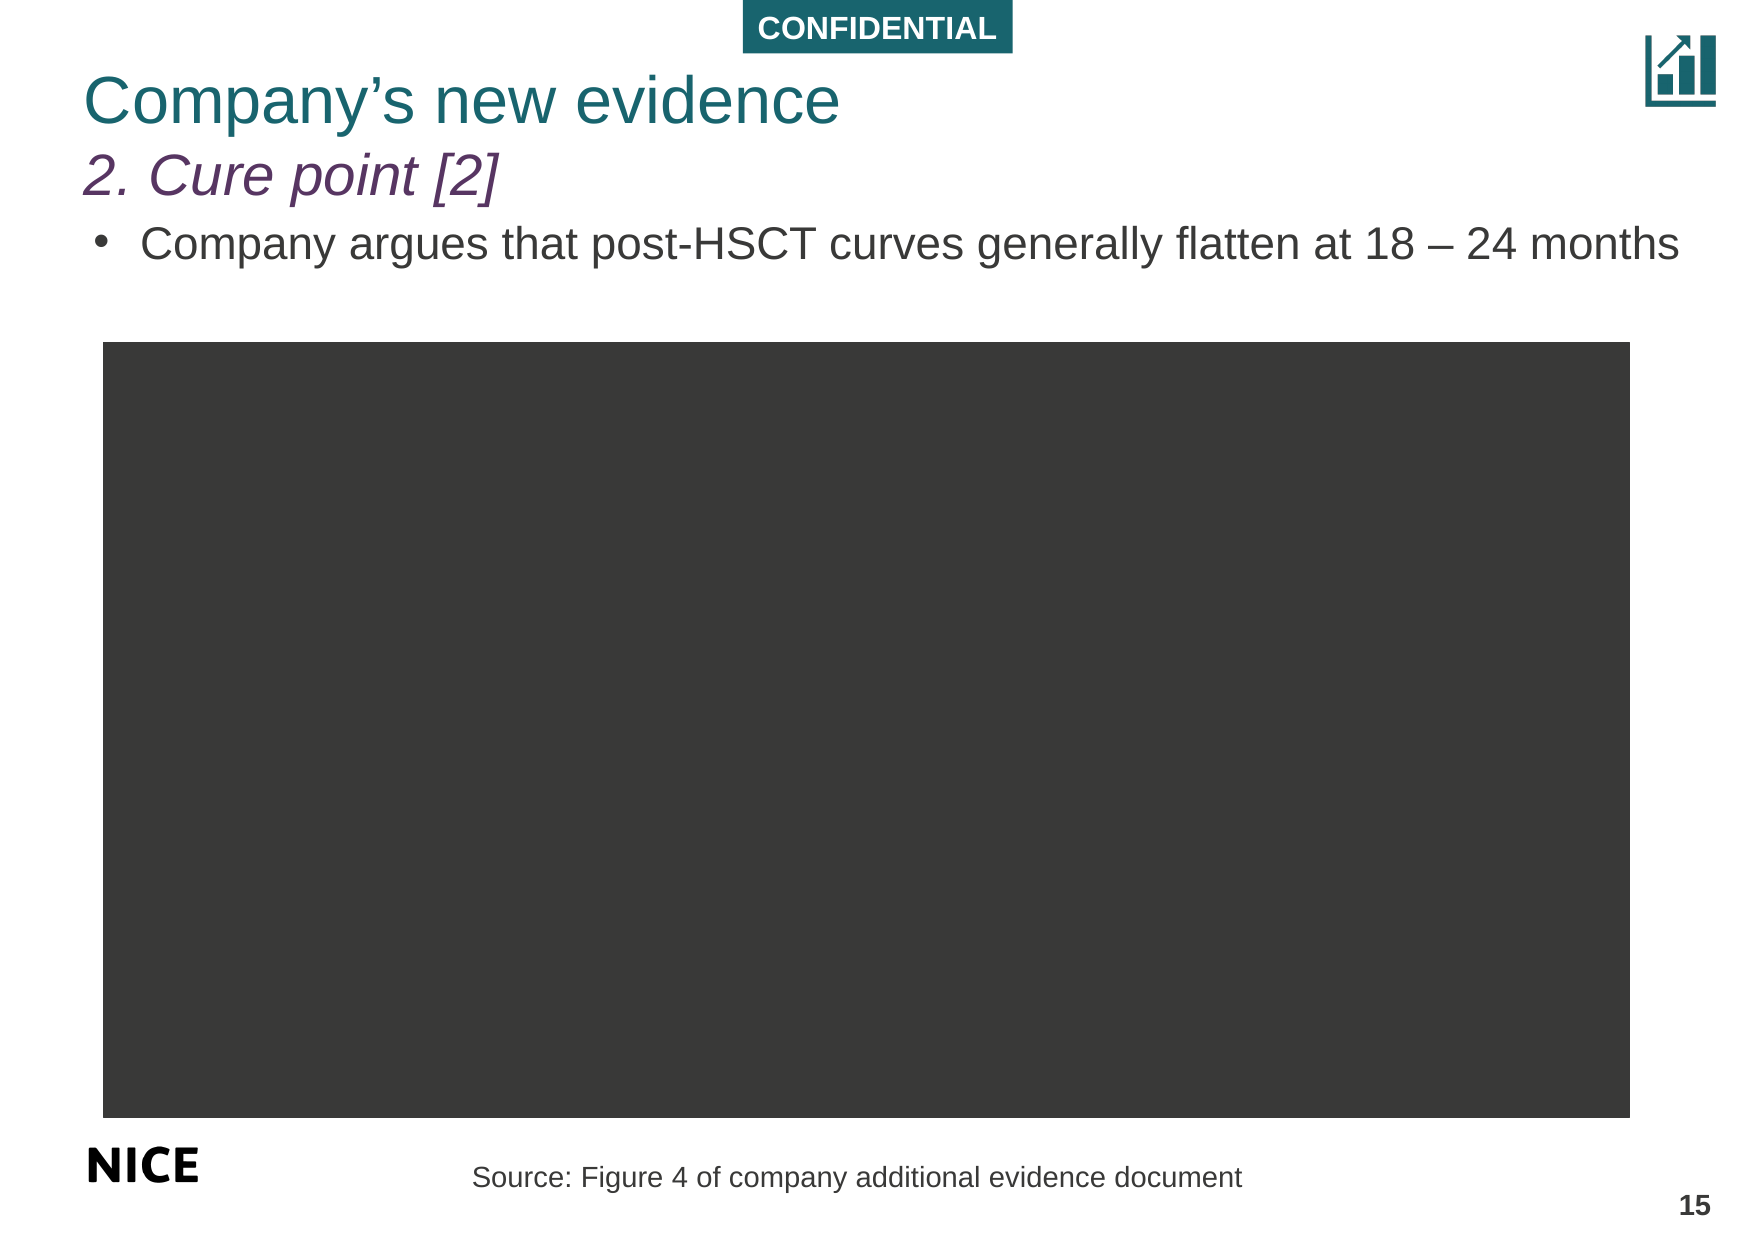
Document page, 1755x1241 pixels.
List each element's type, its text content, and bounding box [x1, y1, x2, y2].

slide_number 15 [1629, 1166, 1712, 1221]
text_box Company argues that post-HSCT curves generally flatten at 18 – 24 months [78, 205, 1706, 276]
picture [1631, 22, 1729, 121]
picture [88, 1146, 198, 1183]
title Company’s new evidence 2. Cure point [2] [83, 57, 1671, 183]
text_box Source: Figure 4 of company additional evidence document [471, 1158, 1261, 1194]
text_box [101, 340, 1631, 1119]
